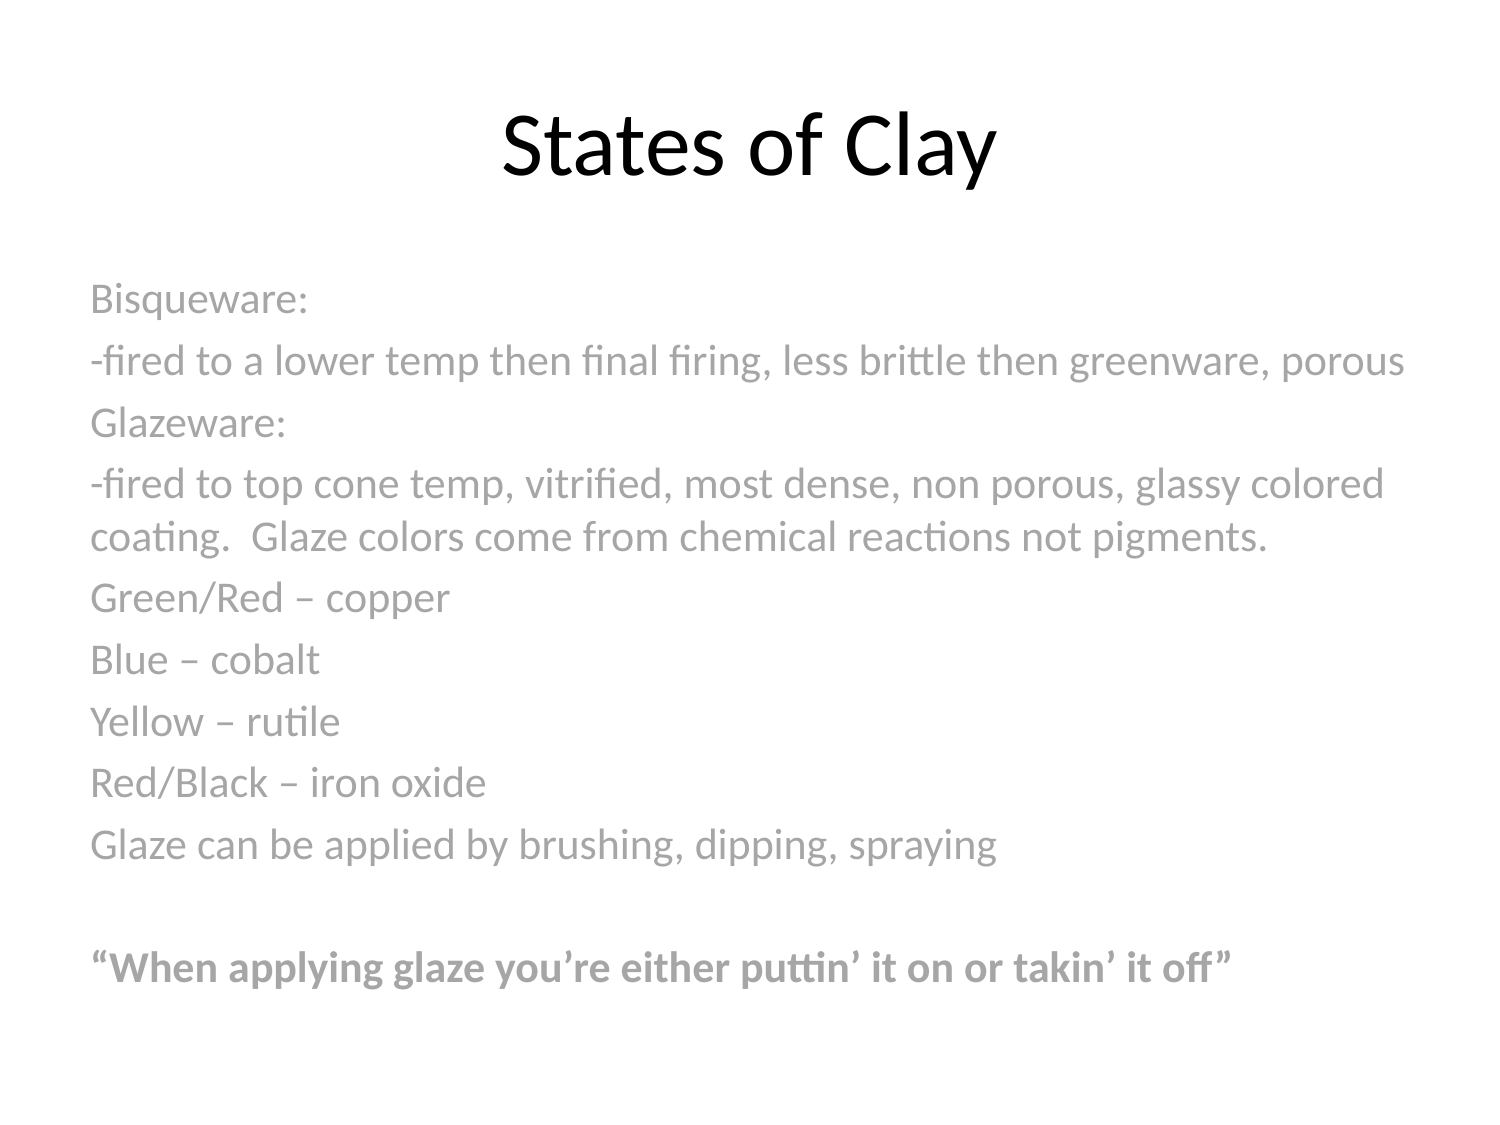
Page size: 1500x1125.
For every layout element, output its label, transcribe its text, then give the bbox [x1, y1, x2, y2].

title States of Clay [75, 45, 1425, 233]
list Bisqueware: -fired to a lower temp then final firing, less brittle then greenware, porous Glazeware: -fired to top cone temp, vitrified, most dense, non porous, glassy colored coating. Glaze colors come from chemical reactions not pigments. Green/Red – copper Blue – cobalt Yellow – rutile Red/Black – iron oxide Glaze can be applied by brushing, dipping, spraying “When applying glaze you’re either puttin’ it on or takin’ it off” [75, 262, 1425, 1075]
